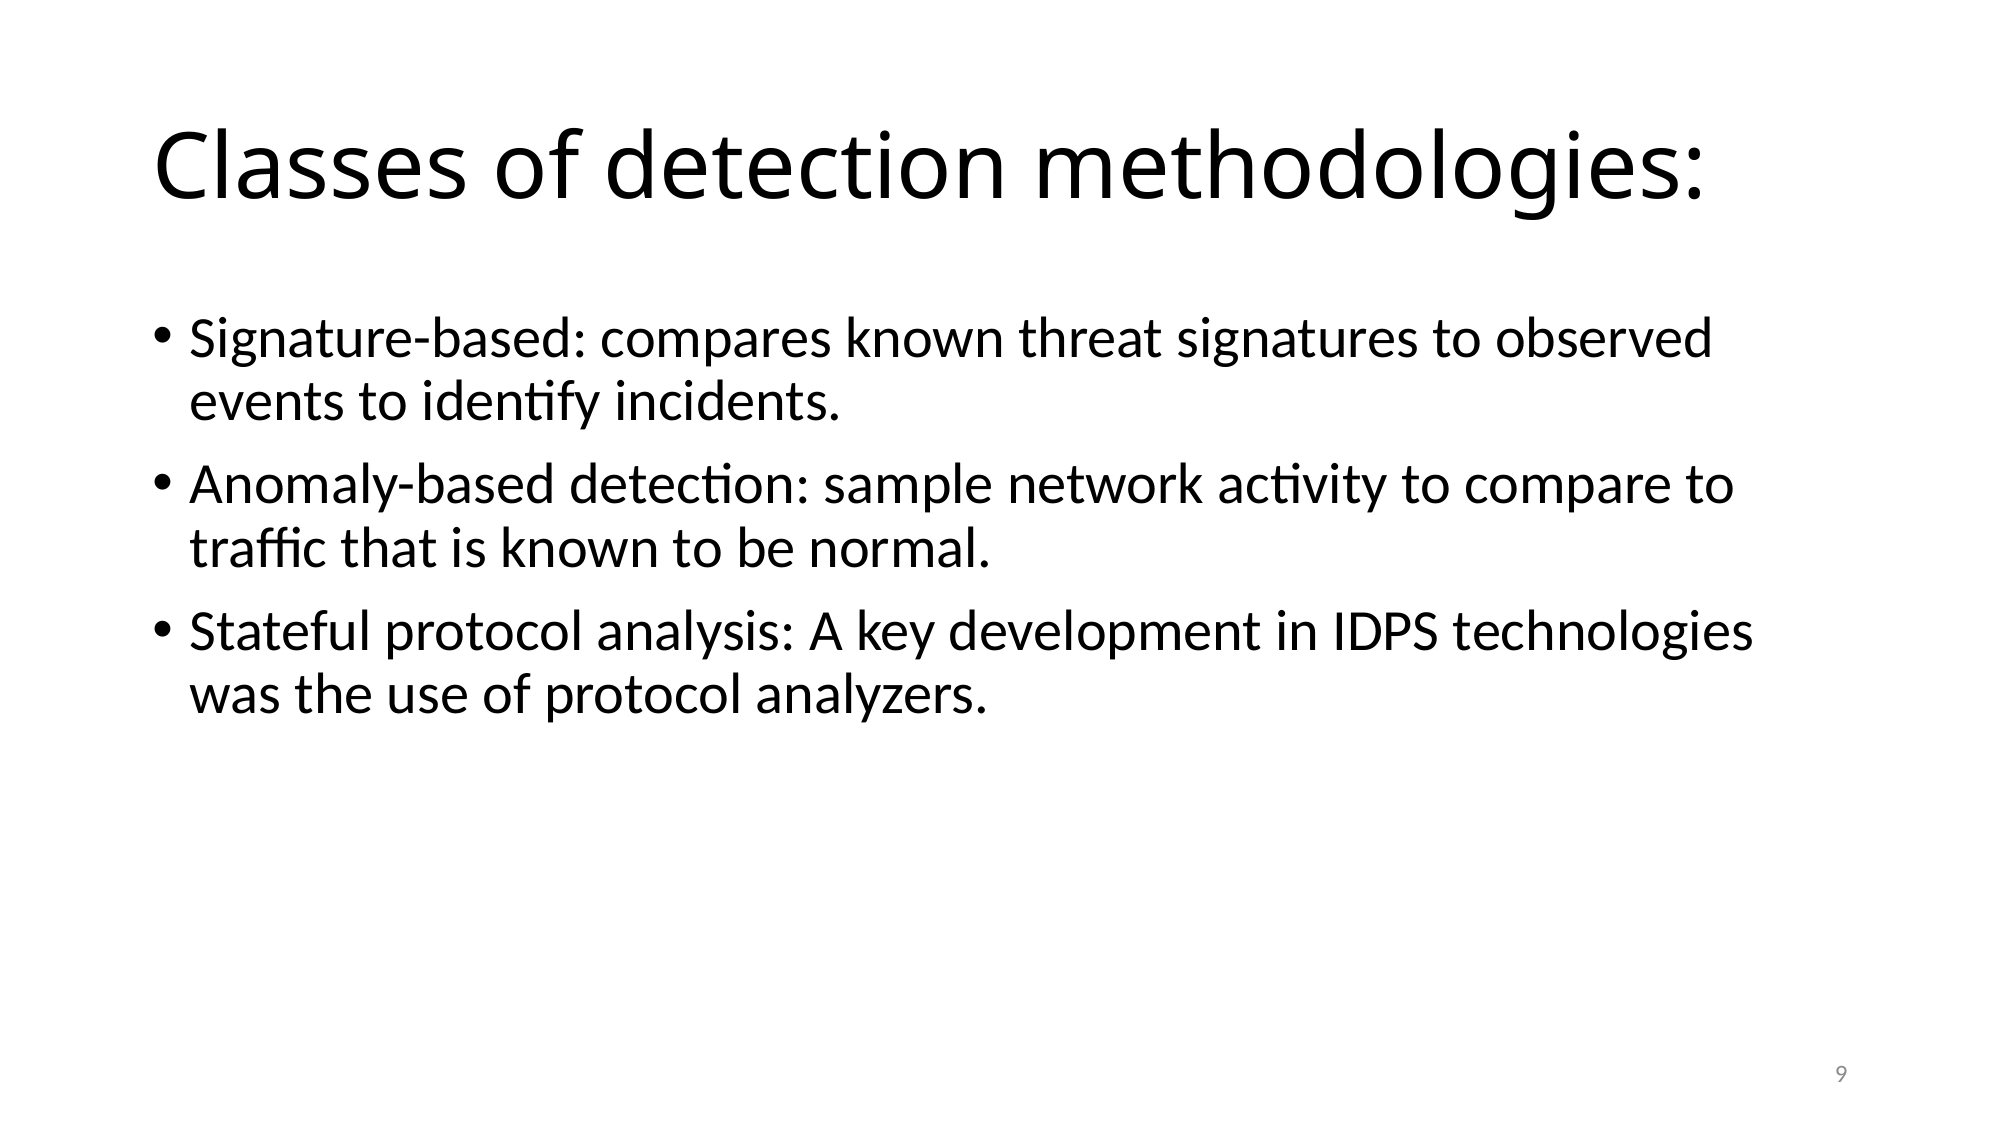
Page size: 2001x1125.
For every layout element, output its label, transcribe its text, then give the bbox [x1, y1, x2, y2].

list Signature-based: compares known threat signatures to observed events to identify incidents. Anomaly-based detection: sample network activity to compare to traffic that is known to be normal. Stateful protocol analysis: A key development in IDPS technologies was the use of protocol analyzers. [137, 299, 1863, 1014]
slide_number 9 [1412, 1042, 1863, 1103]
title Classes of detection methodologies: [137, 59, 1863, 278]
